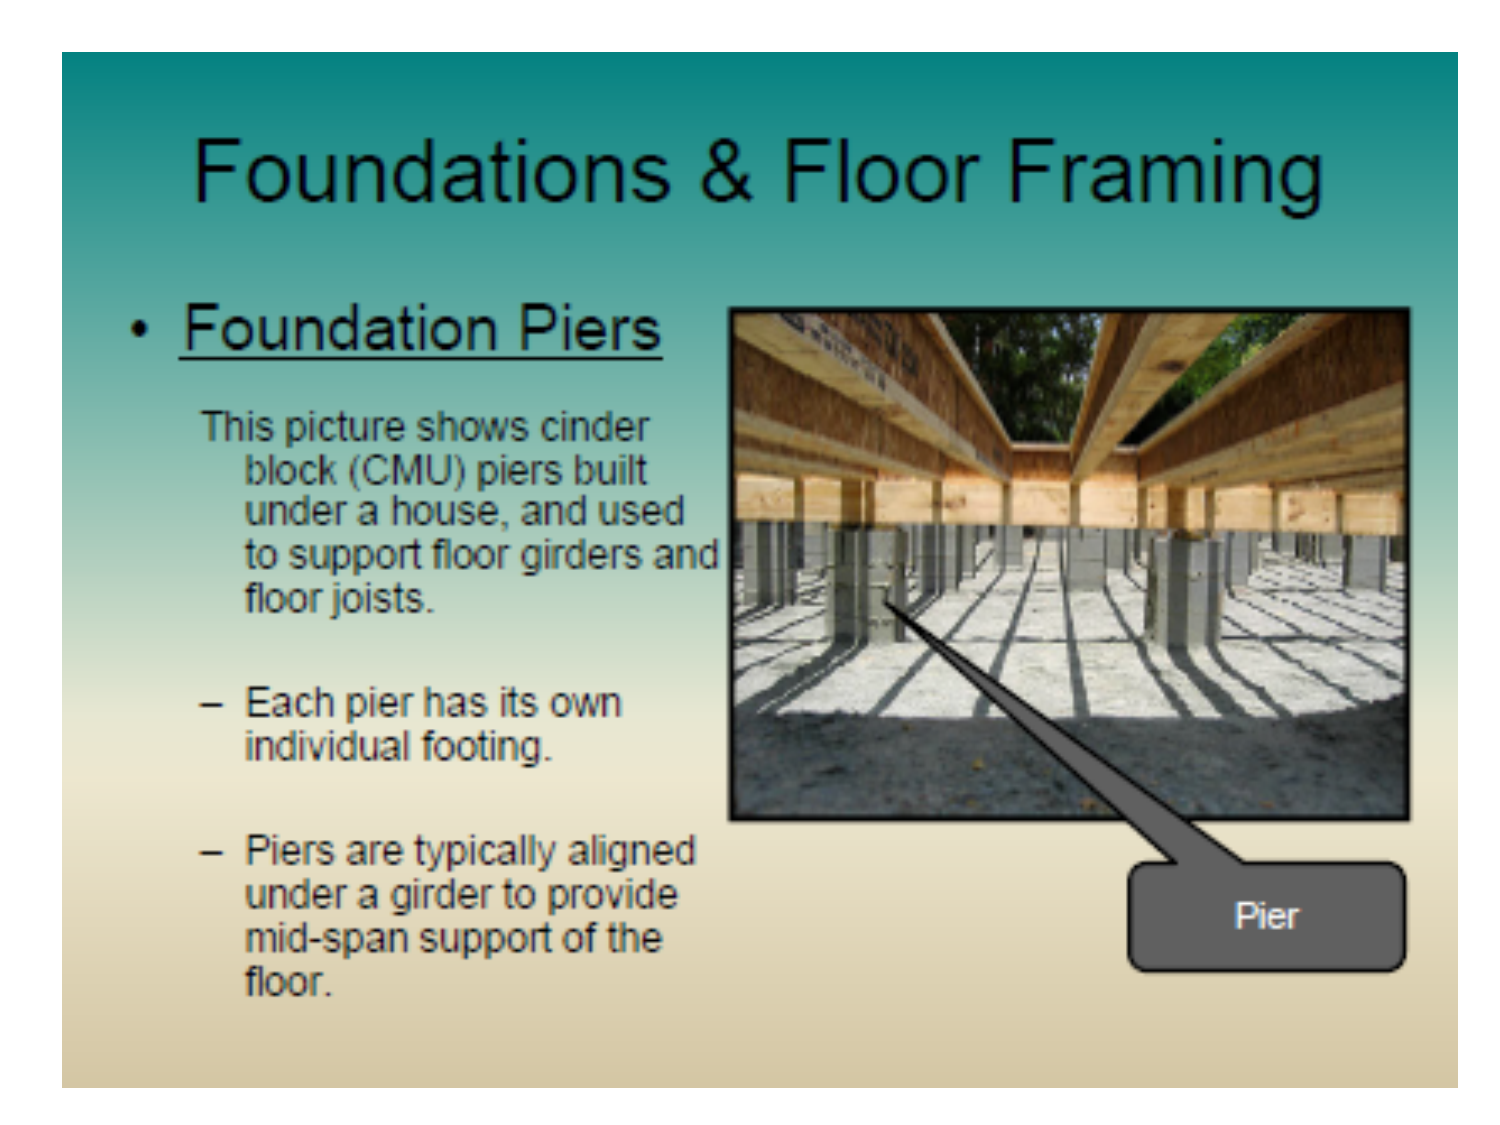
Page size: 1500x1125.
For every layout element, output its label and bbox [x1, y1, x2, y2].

picture [62, 51, 1458, 1088]
